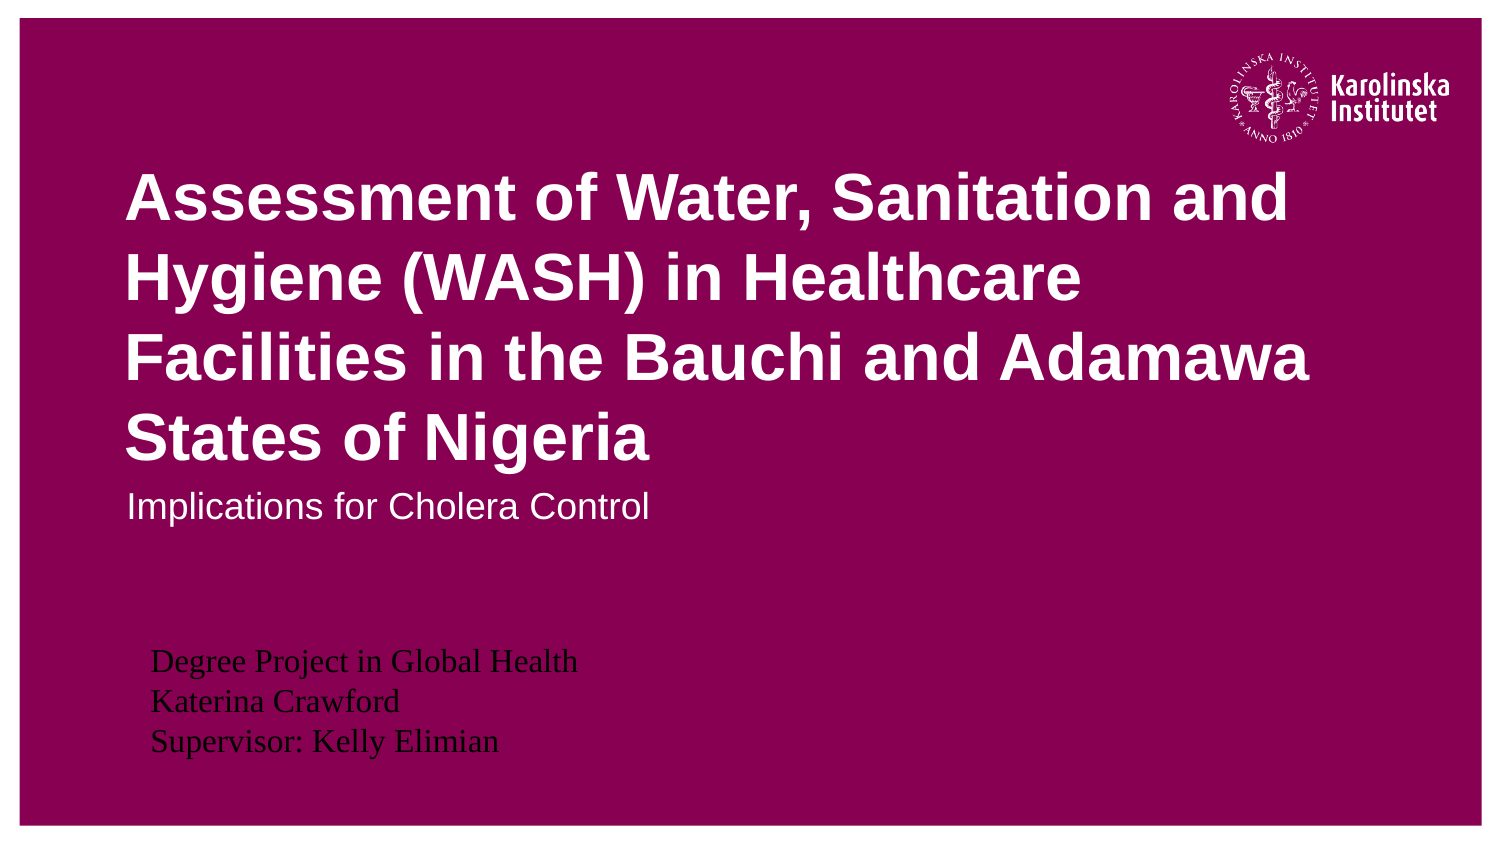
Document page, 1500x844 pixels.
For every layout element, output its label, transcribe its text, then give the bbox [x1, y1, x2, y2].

subtitle Implications for Cholera Control [111, 474, 1387, 690]
text_box Degree Project in Global Health Katerina Crawford Supervisor: Kelly Elimian [135, 632, 1034, 767]
title Assessment of Water, Sanitation and Hygiene (WASH) in Healthcare Facilities in the Bauchi and Adamawa States of Nigeria [109, 243, 1385, 385]
picture [1208, 32, 1471, 164]
